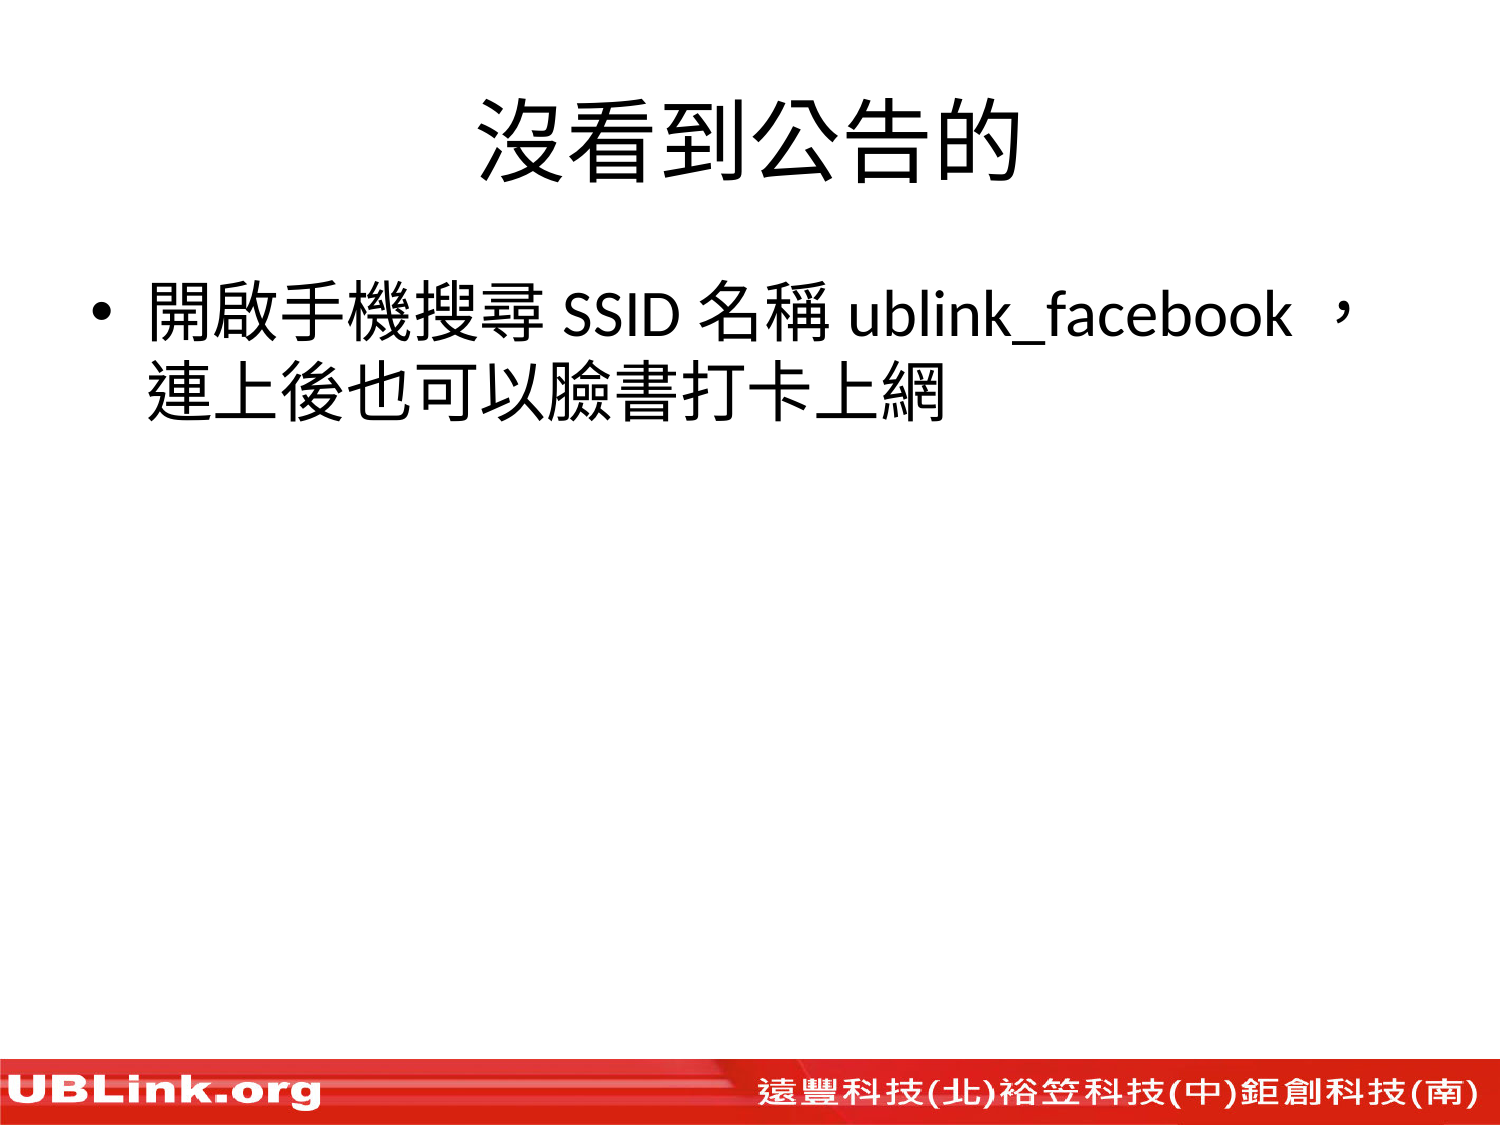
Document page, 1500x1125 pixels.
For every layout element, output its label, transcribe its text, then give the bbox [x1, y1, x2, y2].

list 開啟手機搜尋SSID名稱ublink_facebook，連上後也可以臉書打卡上網 [75, 262, 1425, 1005]
picture [0, 1058, 1500, 1125]
title 沒看到公告的 [75, 45, 1425, 233]
